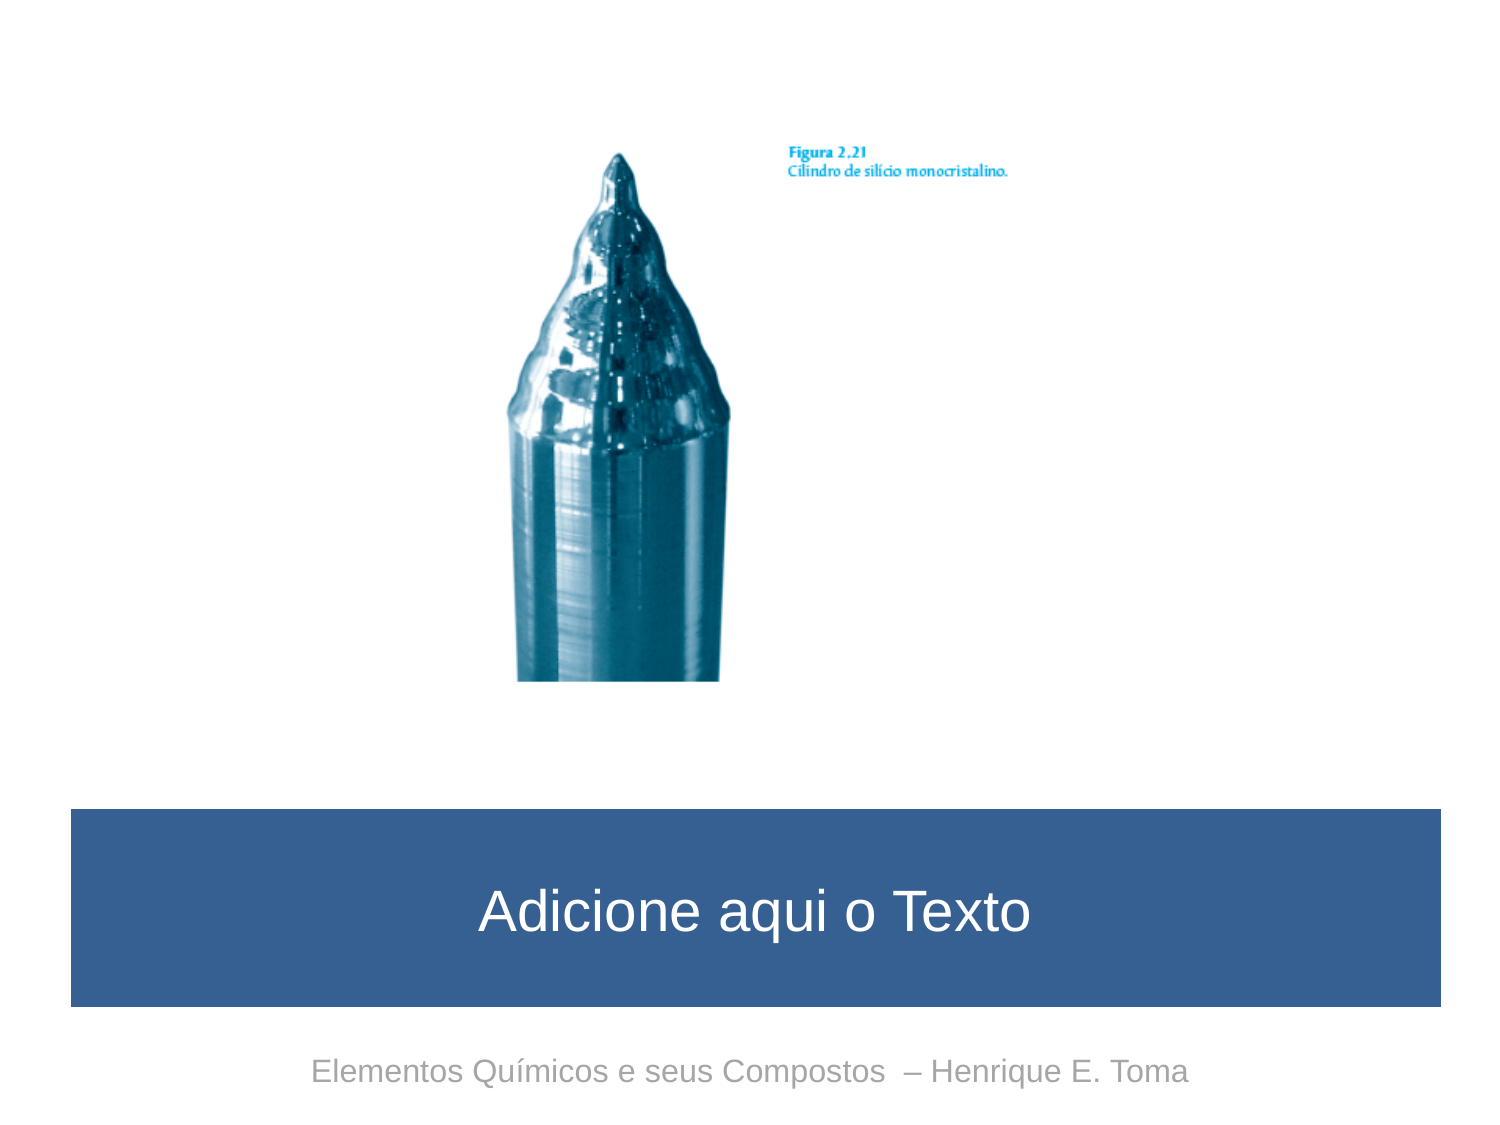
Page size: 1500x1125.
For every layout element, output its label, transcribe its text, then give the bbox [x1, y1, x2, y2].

footer Elementos Químicos e seus Compostos – Henrique E. Toma [0, 1042, 1500, 1103]
text_box Adicione aqui o Texto [70, 808, 1442, 1008]
picture [470, 125, 1025, 693]
